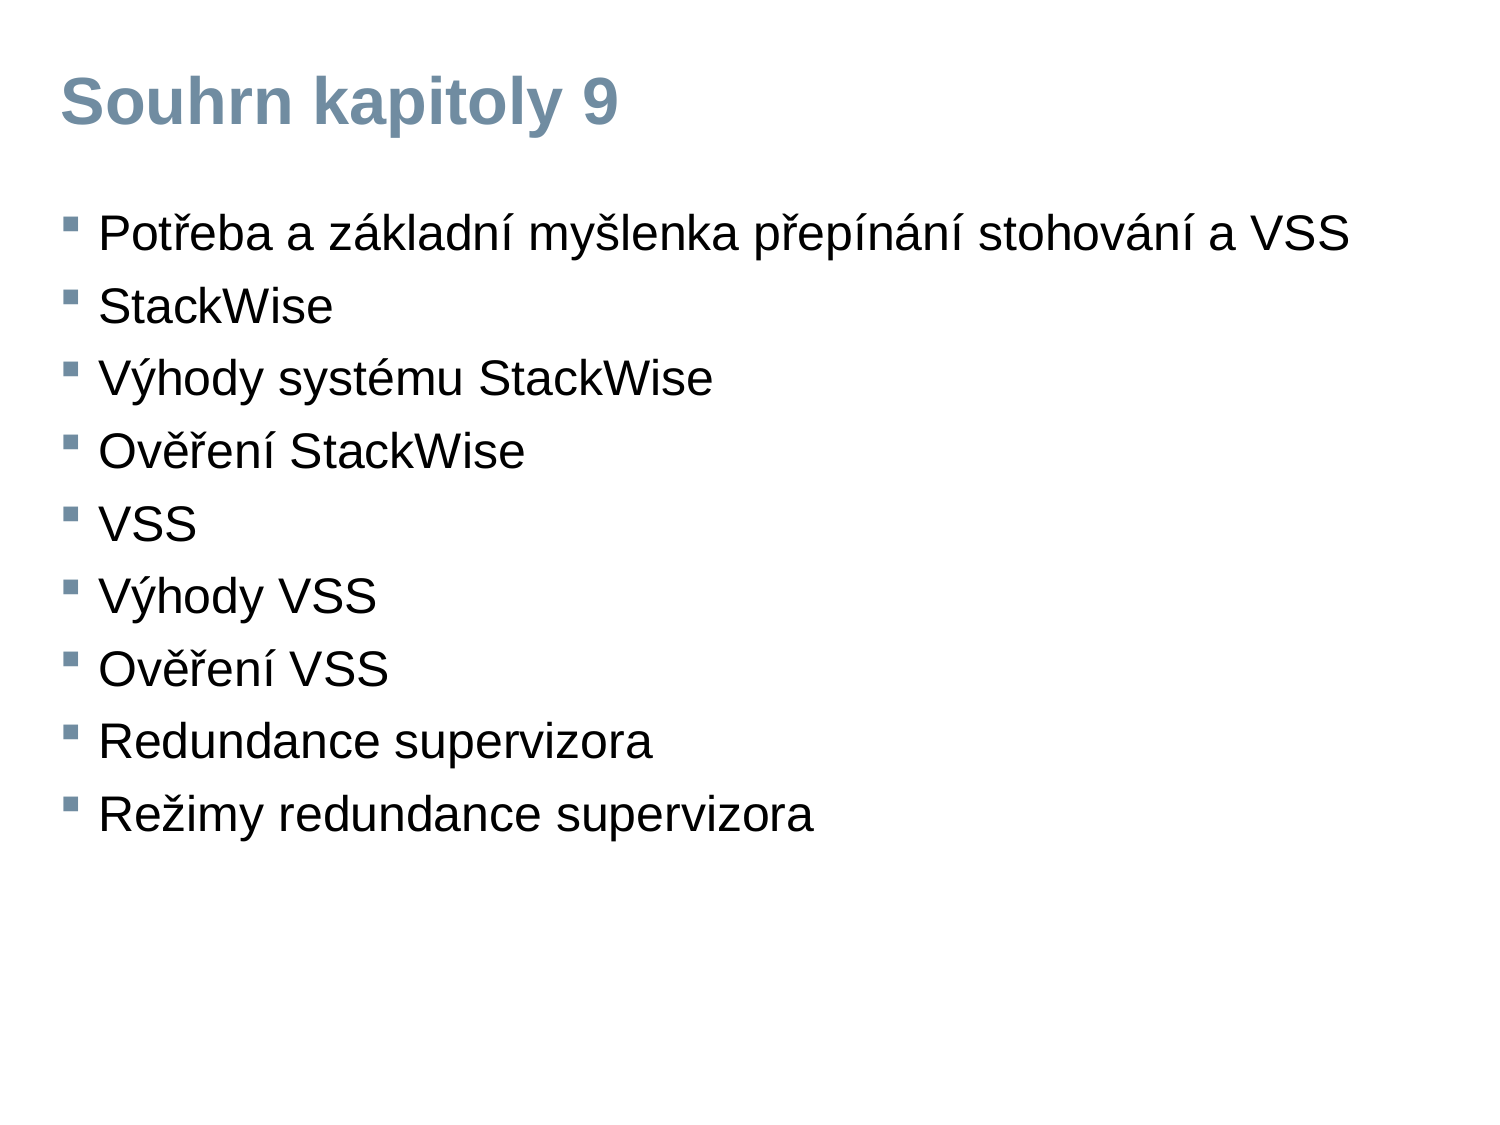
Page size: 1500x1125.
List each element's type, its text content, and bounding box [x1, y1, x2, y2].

title Souhrn kapitoly 9 [45, 59, 1444, 182]
list Potřeba a základní myšlenka přepínání stohování a VSS StackWise Výhody systému StackWise Ověření StackWise VSS Výhody VSS Ověření VSS Redundance supervizora Režimy redundance supervizora [45, 193, 1444, 1037]
